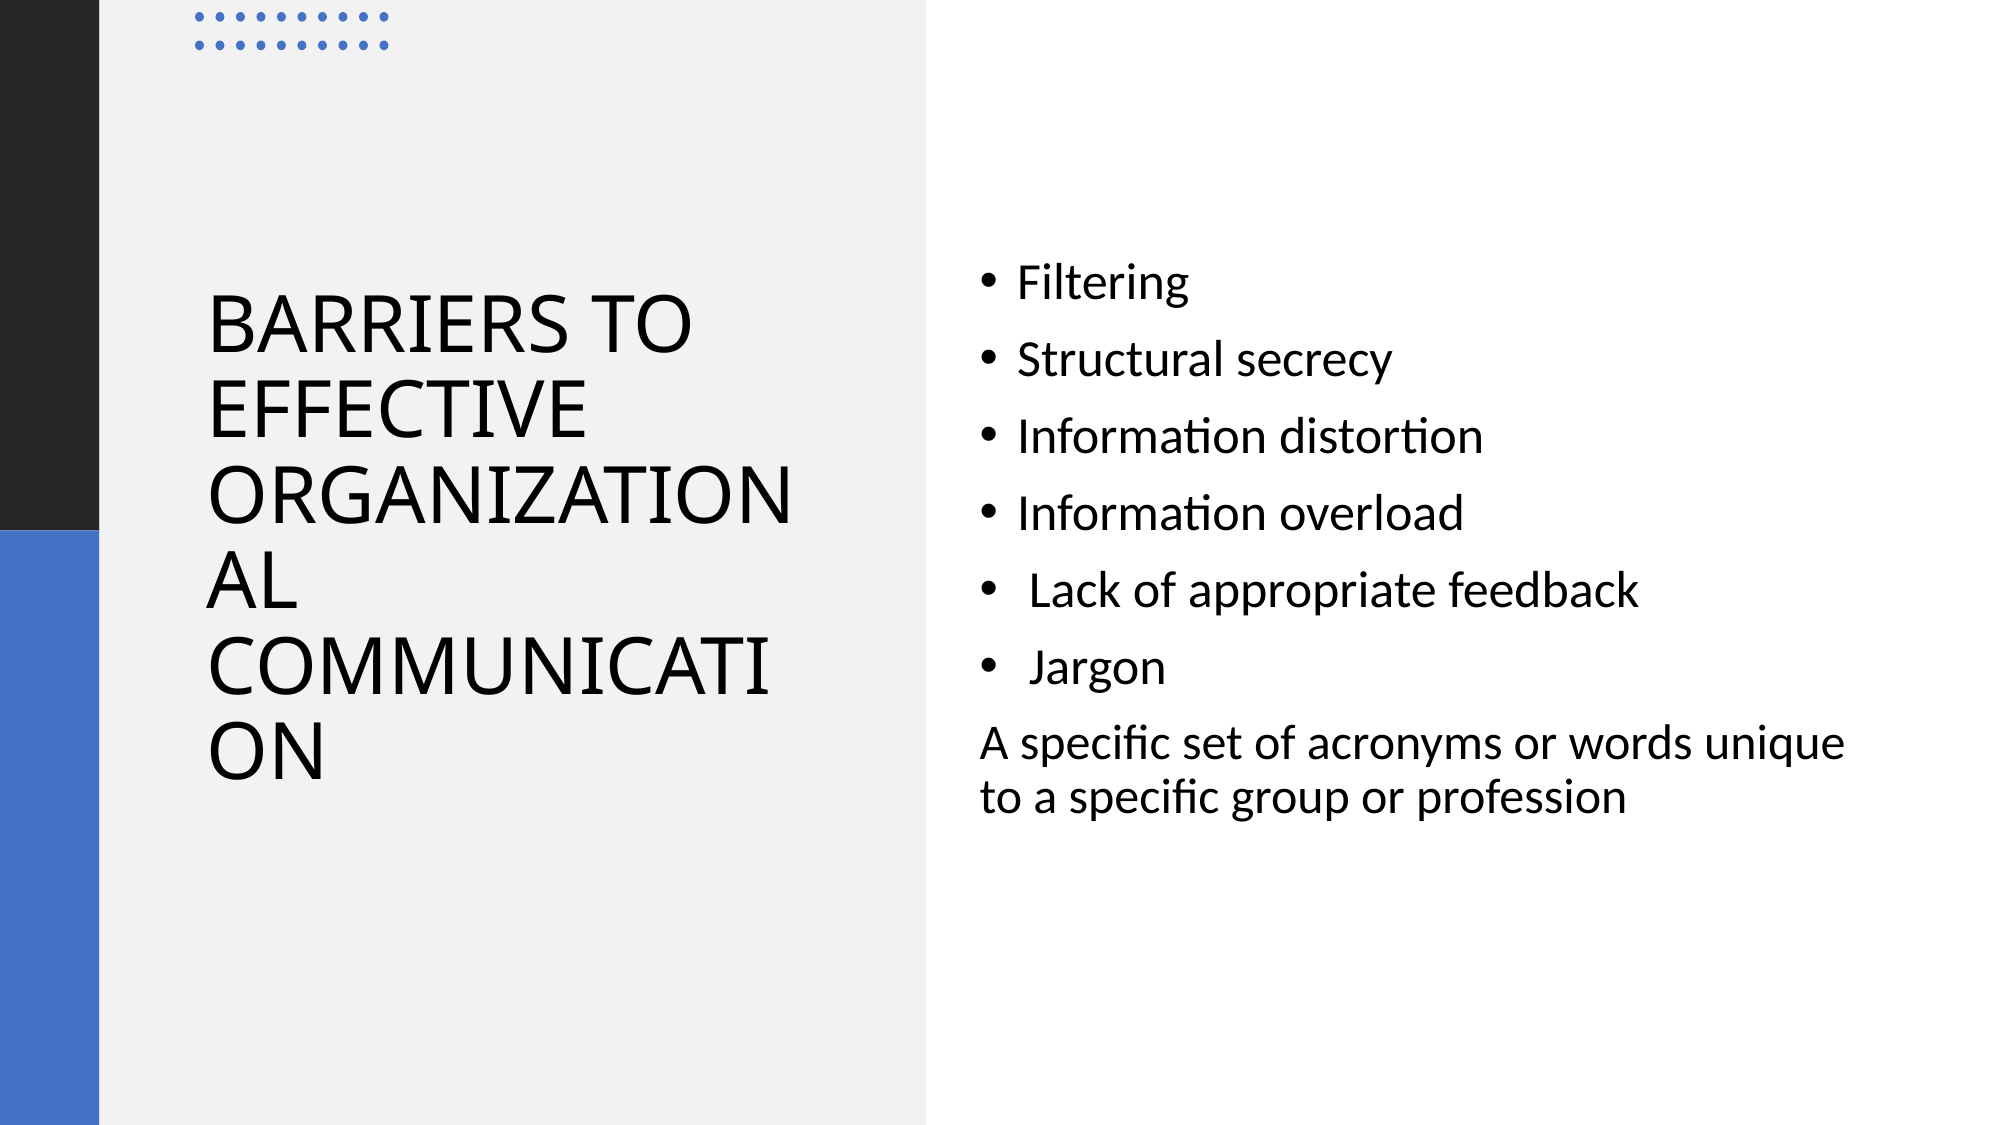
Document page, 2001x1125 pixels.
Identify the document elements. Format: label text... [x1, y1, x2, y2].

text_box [194, 11, 389, 51]
text_box [927, 0, 2000, 1125]
text_box [0, 529, 99, 1125]
text_box [0, 0, 99, 529]
title BARRIERS TO EFFECTIVE ORGANIZATIONAL COMMUNICATION [191, 218, 836, 862]
list Filtering Structural secrecy Information distortion Information overload Lack of appropriate feedback Jargon A specific set of acronyms or words unique to a specific group or profession [964, 81, 1890, 998]
text_box [99, 0, 927, 1125]
